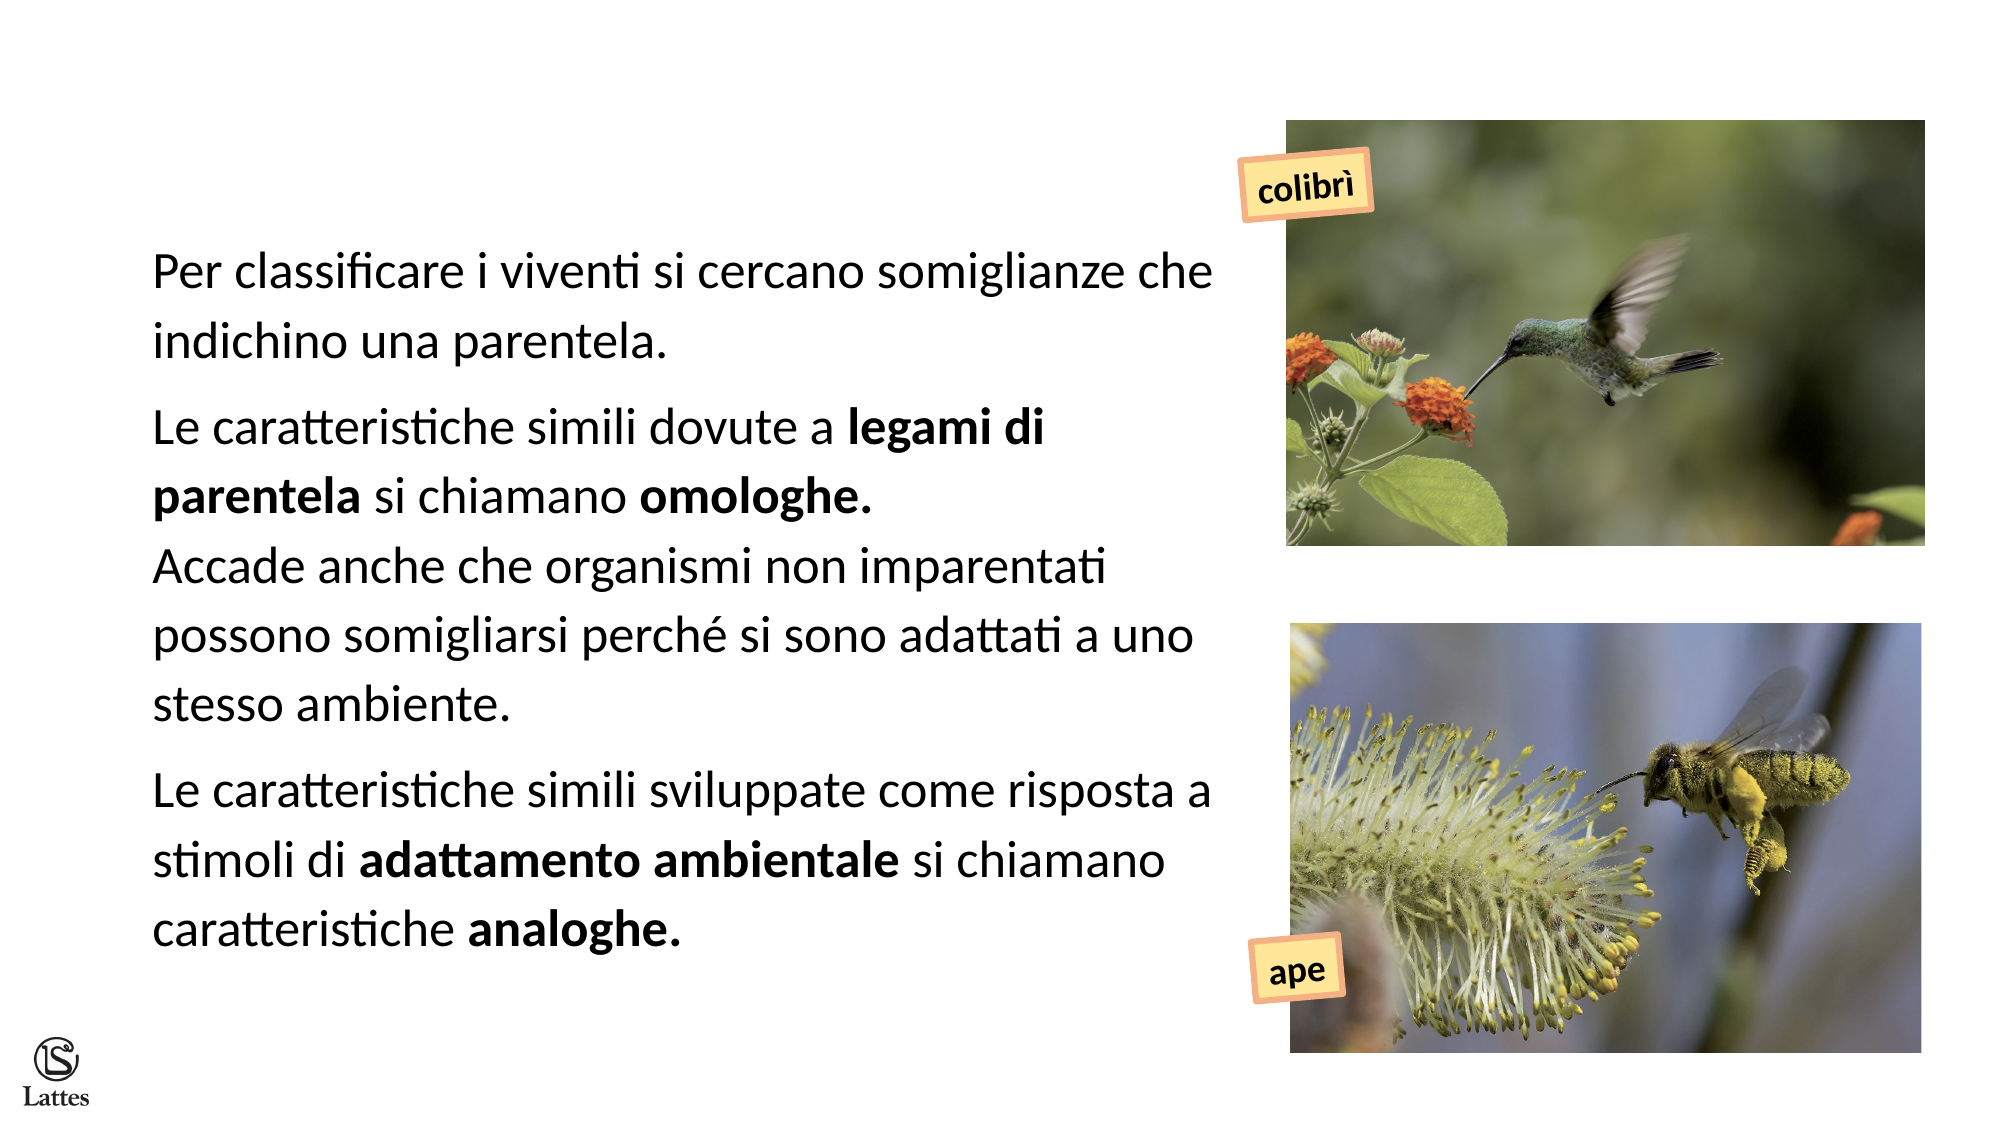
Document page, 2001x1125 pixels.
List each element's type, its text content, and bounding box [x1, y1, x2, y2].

list Per classificare i viventi si cercano somiglianze che indichino una parentela. Le caratteristiche simili dovute a legami di parentela si chiamano omologhe. Accade anche che organismi non imparentati possono somigliarsi perché si sono adattati a uno stesso ambiente. Le caratteristiche simili sviluppate come risposta a stimoli di adattamento ambientale si chiamano caratteristiche analoghe. [137, 222, 1254, 965]
picture [22, 1036, 89, 1106]
picture [1286, 120, 1925, 546]
picture [1289, 623, 1922, 1053]
text_box ape [1250, 938, 1289, 1002]
text_box colibrì [1240, 156, 1286, 221]
